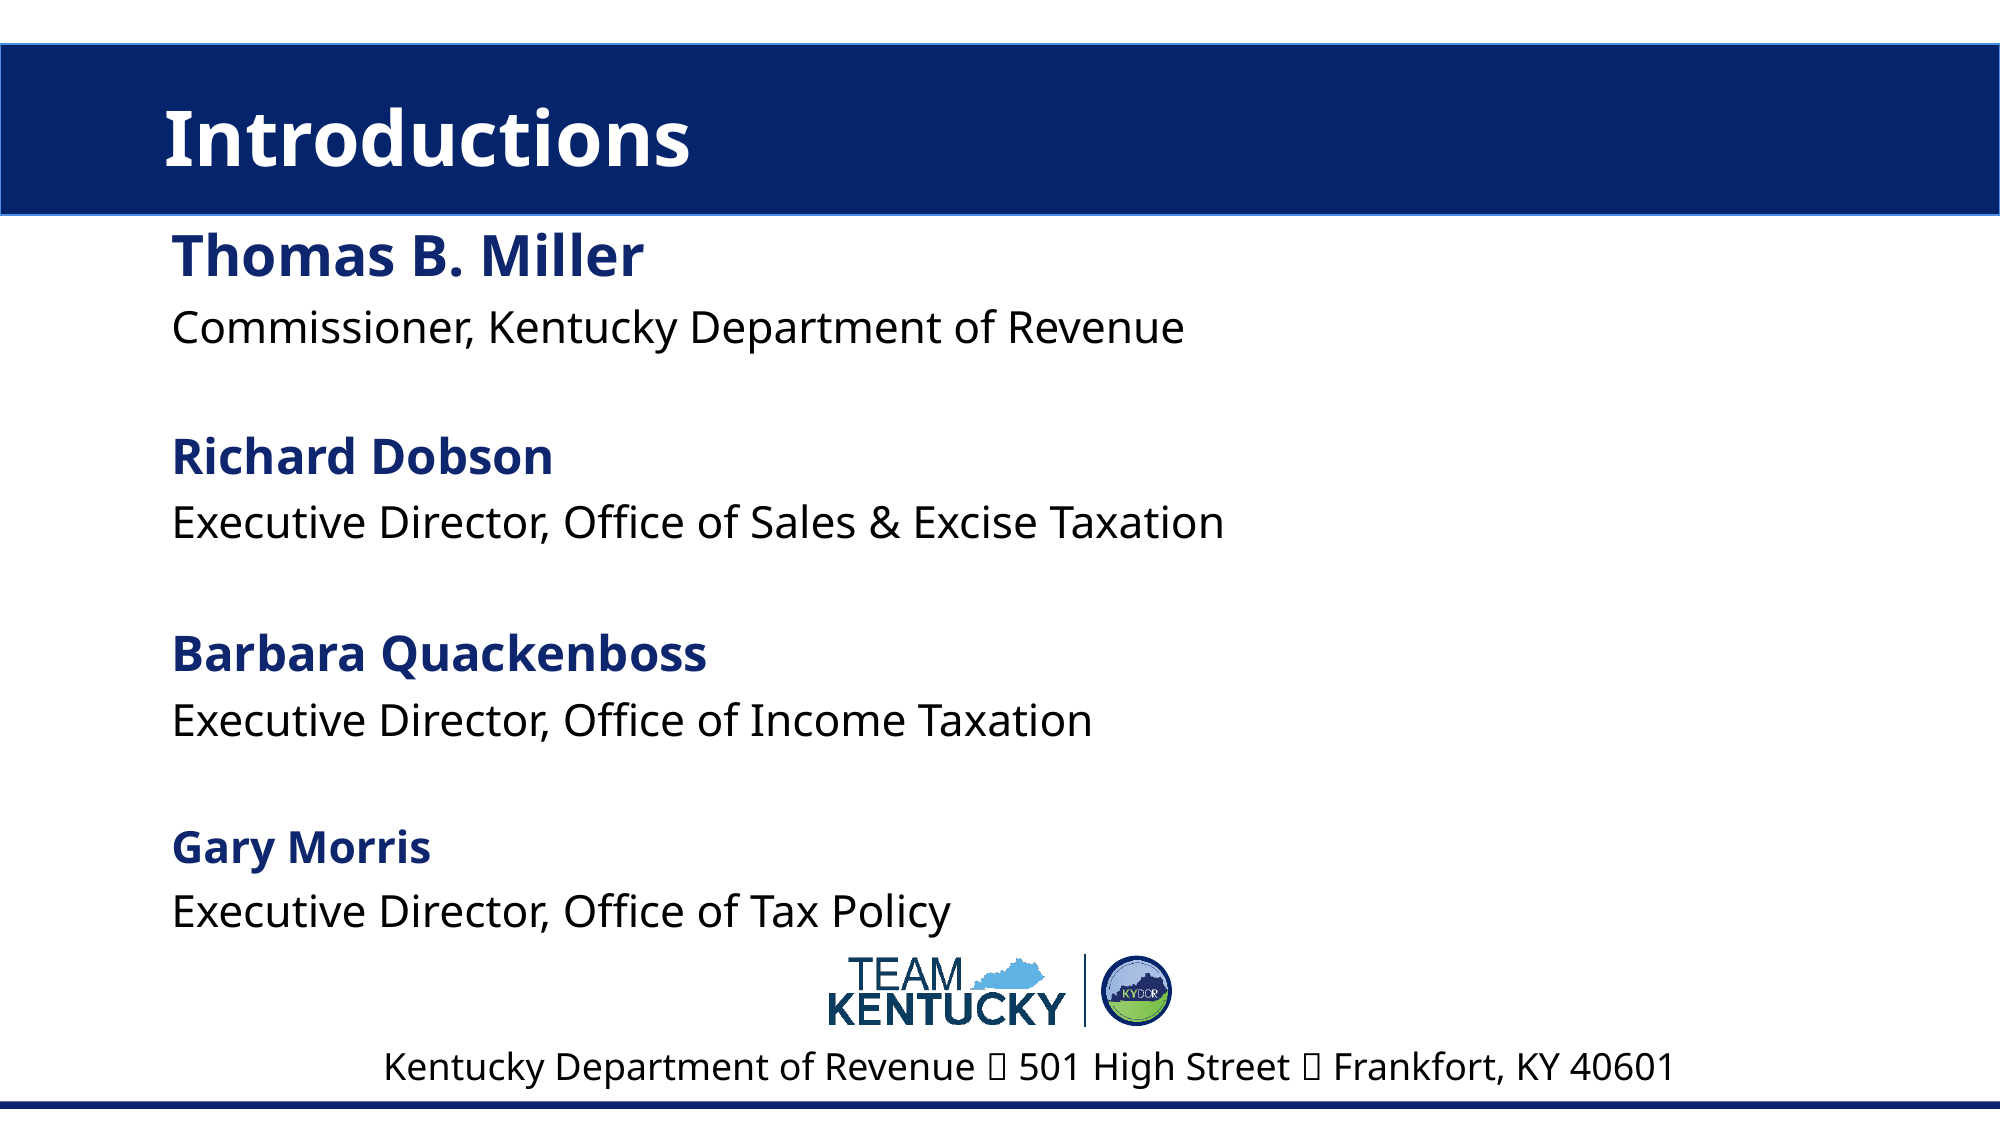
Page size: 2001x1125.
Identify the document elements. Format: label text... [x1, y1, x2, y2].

text_box Introductions [0, 43, 2000, 216]
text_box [828, 951, 1171, 1027]
text_box Kentucky Department of Revenue  501 High Street  Frankfort, KY 40601 [30, 1035, 2000, 1095]
text_box [0, 1100, 2000, 1110]
list Thomas B. Miller Commissioner, Kentucky Department of Revenue Richard Dobson Executive Director, Office of Sales & Excise Taxation Barbara Quackenboss Executive Director, Office of Income Taxation Gary Morris Executive Director, Office of Tax Policy [156, 220, 1446, 1035]
